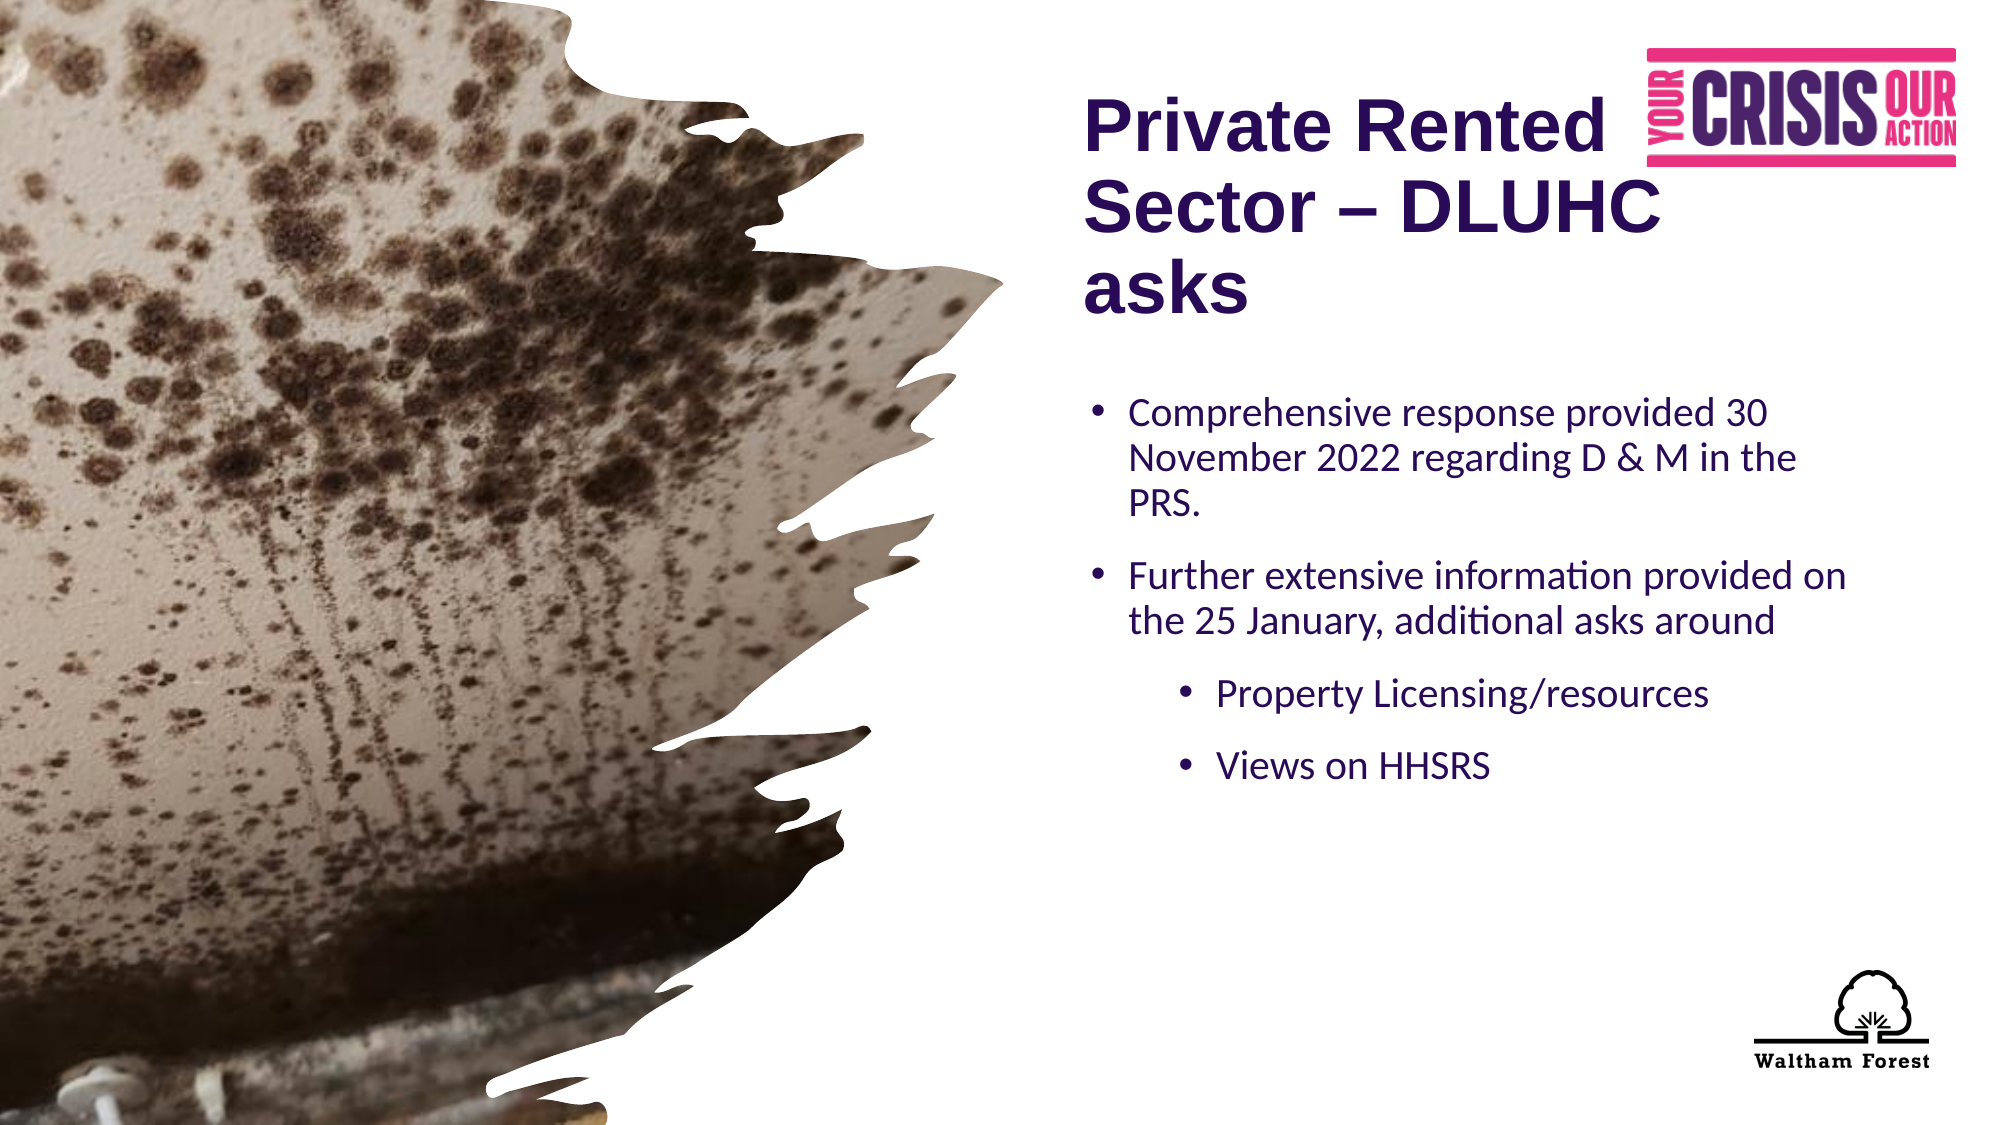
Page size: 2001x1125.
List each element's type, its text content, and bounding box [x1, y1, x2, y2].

picture [1754, 970, 1929, 1068]
text_box Private Rented Sector – DLUHC asks [1068, 59, 1863, 357]
text_box Comprehensive response provided 30 November 2022 regarding D & M in the PRS. Further extensive information provided on the 25 January, additional asks around Property Licensing/resources Views on HHSRS [1068, 382, 1863, 1014]
picture [0, 0, 1004, 1125]
picture [1646, 48, 1956, 167]
